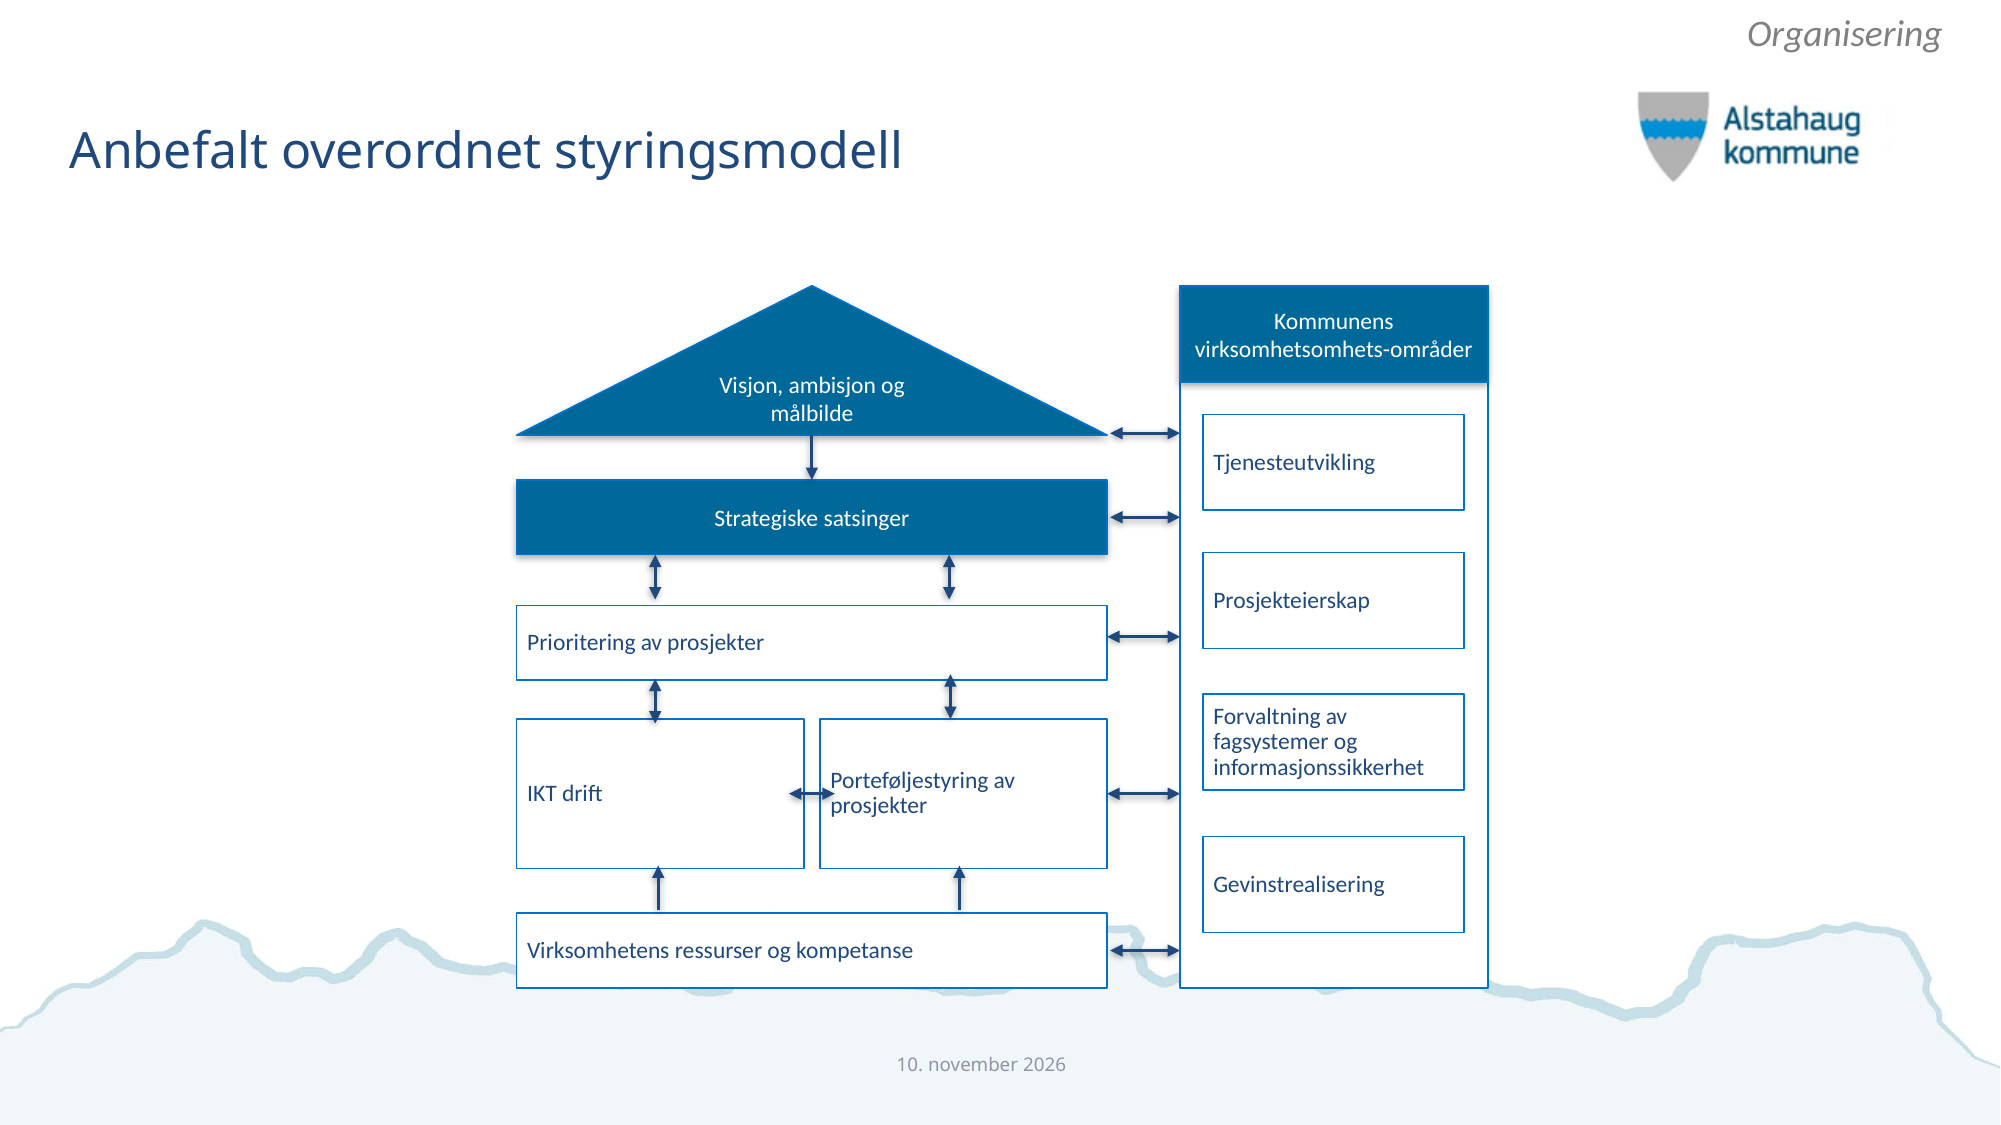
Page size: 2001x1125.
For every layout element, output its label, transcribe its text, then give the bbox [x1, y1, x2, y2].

text_box Tjenesteutvikling [1201, 412, 1466, 512]
picture [0, 0, 2001, 1125]
text_box Visjon, ambisjon og målbilde [515, 285, 1107, 436]
text_box Prosjekteierskap [1201, 551, 1466, 651]
text_box Strategiske satsinger [516, 479, 1108, 555]
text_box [516, 718, 1108, 869]
text_box Virksomhetens ressurser og kompetanse [515, 911, 1109, 990]
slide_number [747, 1035, 1215, 1095]
text_box Organisering [1732, 1, 2000, 62]
text_box Kommunens virksomhetsomhets-områder [1179, 285, 1489, 383]
text_box Prioritering av prosjekter [515, 604, 1109, 682]
title Anbefalt overordnet styringsmodell [55, 54, 1570, 243]
text_box Gevinstrealisering [1201, 834, 1466, 934]
text_box [1178, 389, 1490, 990]
text_box Forvaltning av fagsystemer og informasjonssikkerhet [1201, 692, 1466, 792]
